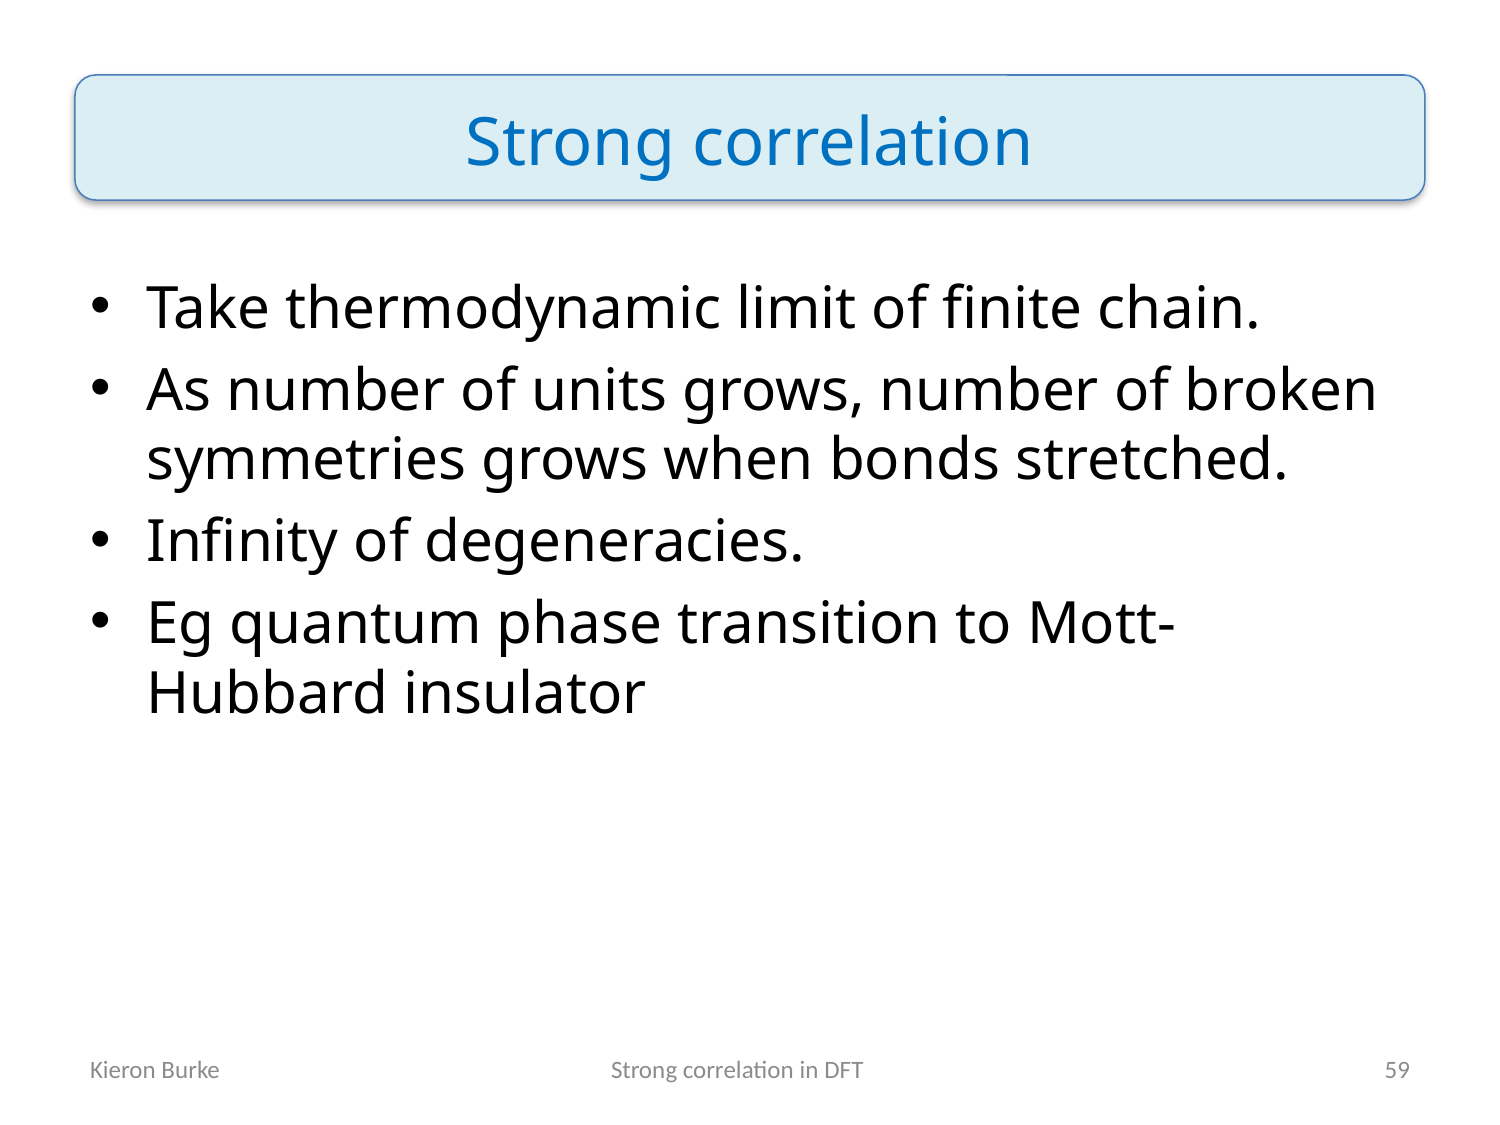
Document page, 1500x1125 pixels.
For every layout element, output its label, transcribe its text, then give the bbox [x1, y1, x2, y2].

slide_number Kieron Burke [75, 1034, 263, 1103]
list Take thermodynamic limit of finite chain. As number of units grows, number of broken symmetries grows when bonds stretched. Infinity of degeneracies. Eg quantum phase transition to Mott-Hubbard insulator [75, 262, 1425, 1005]
title Strong correlation [75, 45, 1425, 233]
slide_number 59 [1275, 1034, 1425, 1103]
footer Strong correlation in DFT [399, 1034, 1075, 1103]
